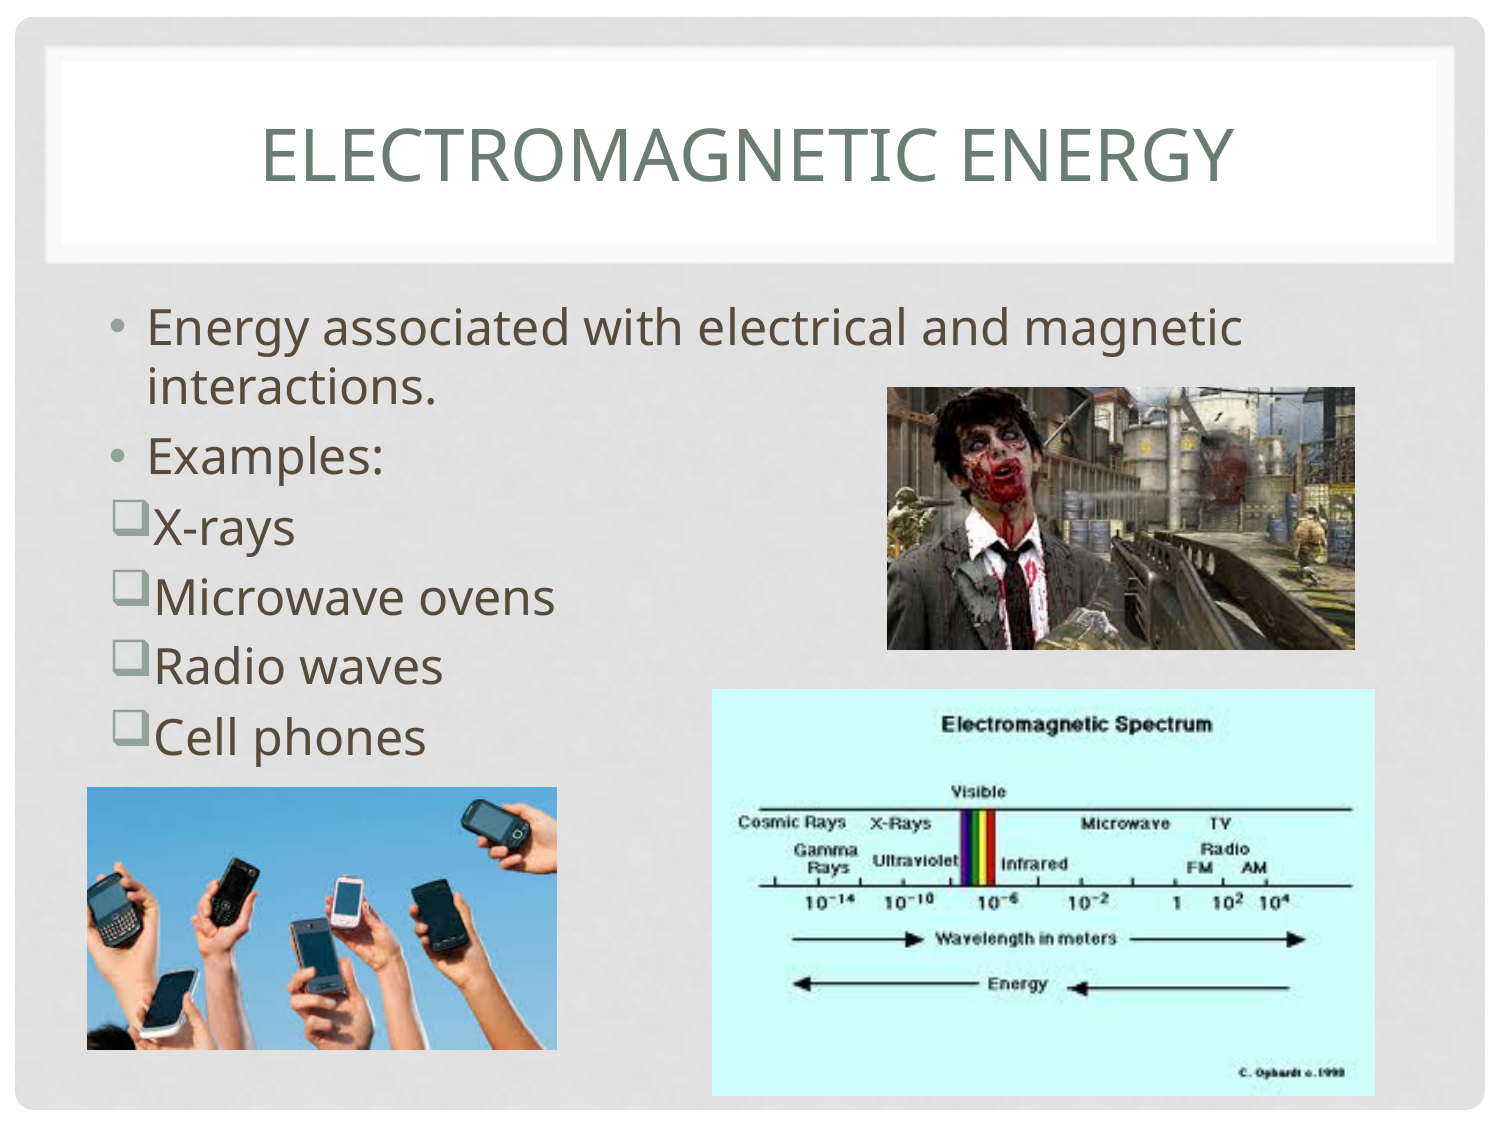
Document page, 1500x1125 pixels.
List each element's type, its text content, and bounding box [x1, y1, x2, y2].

list Energy associated with electrical and magnetic interactions. Examples: X-rays Microwave ovens Radio waves Cell phones [75, 287, 1425, 1005]
picture [87, 787, 557, 1051]
picture [712, 689, 1376, 1096]
title Electromagnetic energy [69, 66, 1425, 238]
picture [887, 387, 1355, 651]
